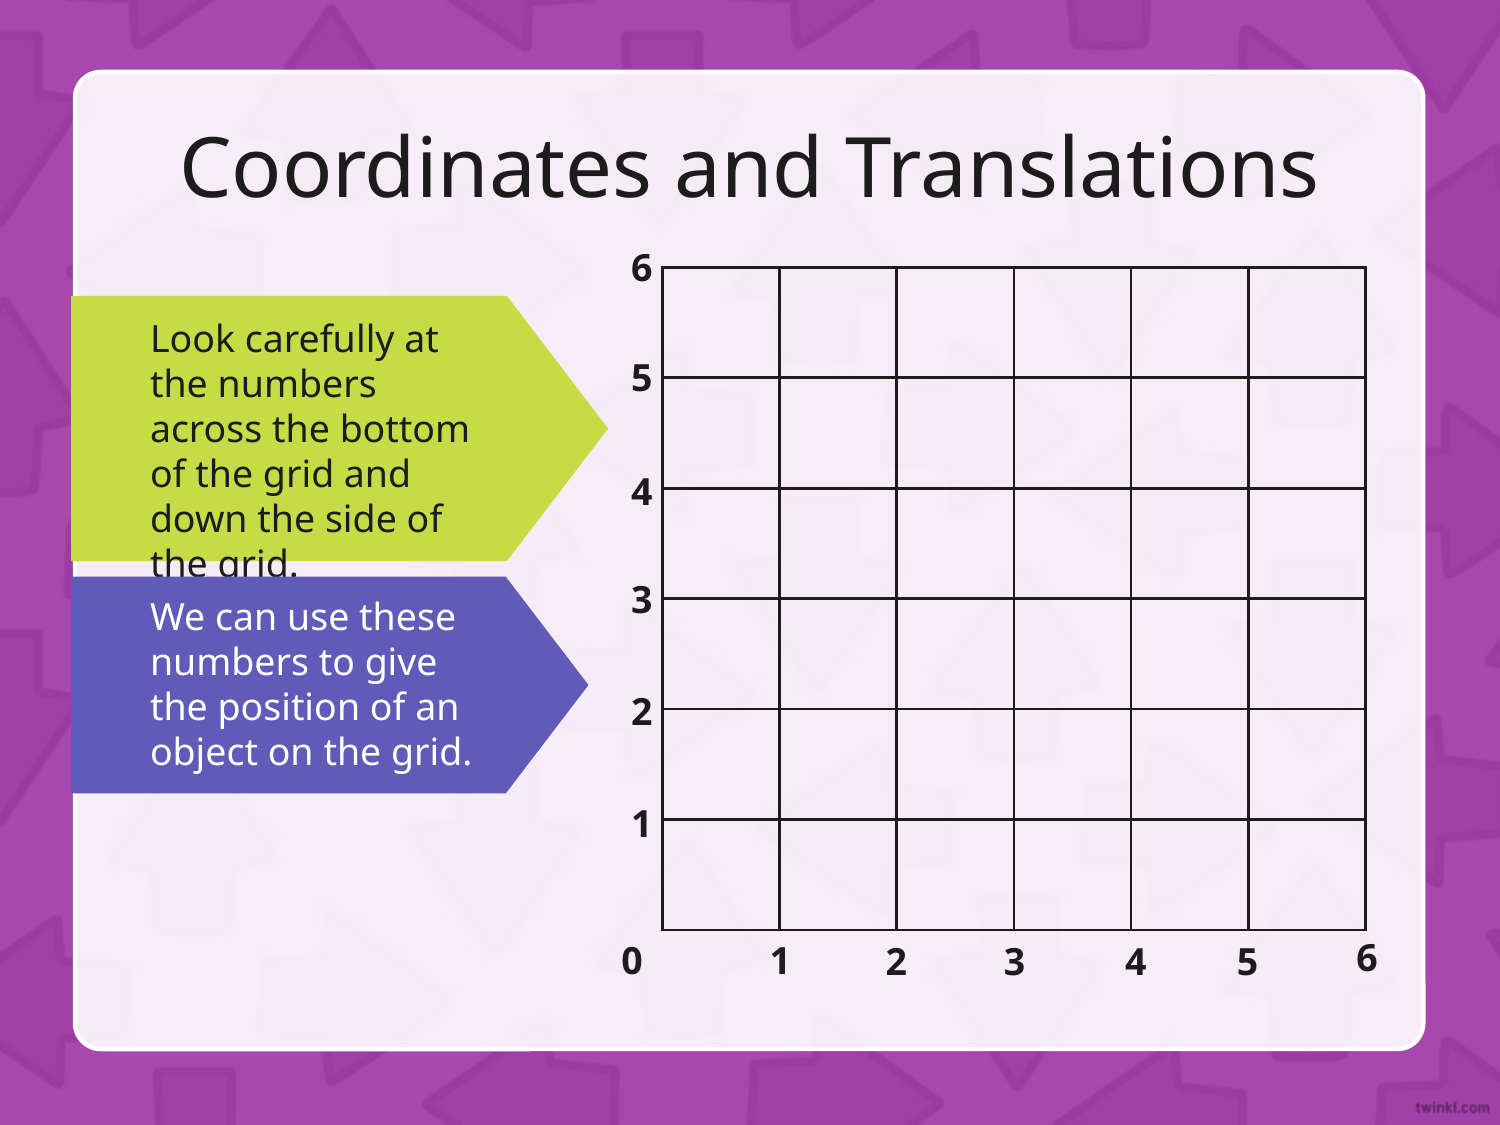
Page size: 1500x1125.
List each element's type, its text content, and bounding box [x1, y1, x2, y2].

table_cell [898, 379, 1013, 487]
table_cell [1015, 710, 1130, 818]
table_header [898, 269, 1013, 376]
table_cell [1132, 821, 1247, 929]
table_cell [898, 600, 1013, 708]
text_box 2 [616, 680, 689, 741]
table_cell [898, 821, 1013, 929]
text_box Coordinates and Translations [179, 114, 1321, 215]
table_cell [1250, 710, 1364, 818]
table_cell [781, 821, 895, 929]
table_cell [781, 379, 895, 487]
text_box 1 [616, 792, 689, 853]
table_cell [1015, 379, 1130, 487]
table_cell [1015, 821, 1130, 929]
text_box 4 [1110, 930, 1183, 990]
table_cell [1132, 490, 1247, 597]
table_cell [1132, 379, 1247, 487]
text_box 5 [616, 346, 689, 407]
table_header [1250, 269, 1364, 376]
table_cell [1015, 490, 1130, 597]
text_box 3 [616, 568, 689, 629]
table_cell [664, 490, 778, 597]
table_cell [664, 600, 778, 708]
picture [0, 0, 1500, 1125]
table_cell [664, 379, 778, 487]
table_header [781, 269, 895, 376]
table_cell [781, 600, 895, 708]
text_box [72, 577, 588, 793]
table_cell [1132, 600, 1247, 708]
text_box 6 [1341, 926, 1414, 987]
table_cell [1250, 600, 1364, 708]
table_cell [664, 821, 778, 929]
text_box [72, 296, 607, 561]
text_box 2 [870, 930, 944, 990]
table_cell [1132, 710, 1247, 818]
table_header [1132, 269, 1247, 376]
text_box 4 [616, 461, 689, 521]
table_cell [1015, 600, 1130, 708]
text_box 0 [606, 930, 680, 990]
table_cell [1250, 379, 1364, 487]
text_box 1 [754, 930, 828, 990]
table_header [664, 269, 778, 376]
table_cell [781, 710, 895, 818]
table_cell [1250, 490, 1364, 597]
table_cell [898, 710, 1013, 818]
table_cell [664, 710, 778, 818]
text_box 3 [989, 930, 1062, 990]
table_cell [1250, 821, 1364, 929]
text_box 5 [1222, 930, 1295, 990]
table_cell [781, 490, 895, 597]
table_cell [898, 490, 1013, 597]
table_header [1015, 269, 1130, 376]
text_box 6 [616, 236, 689, 297]
